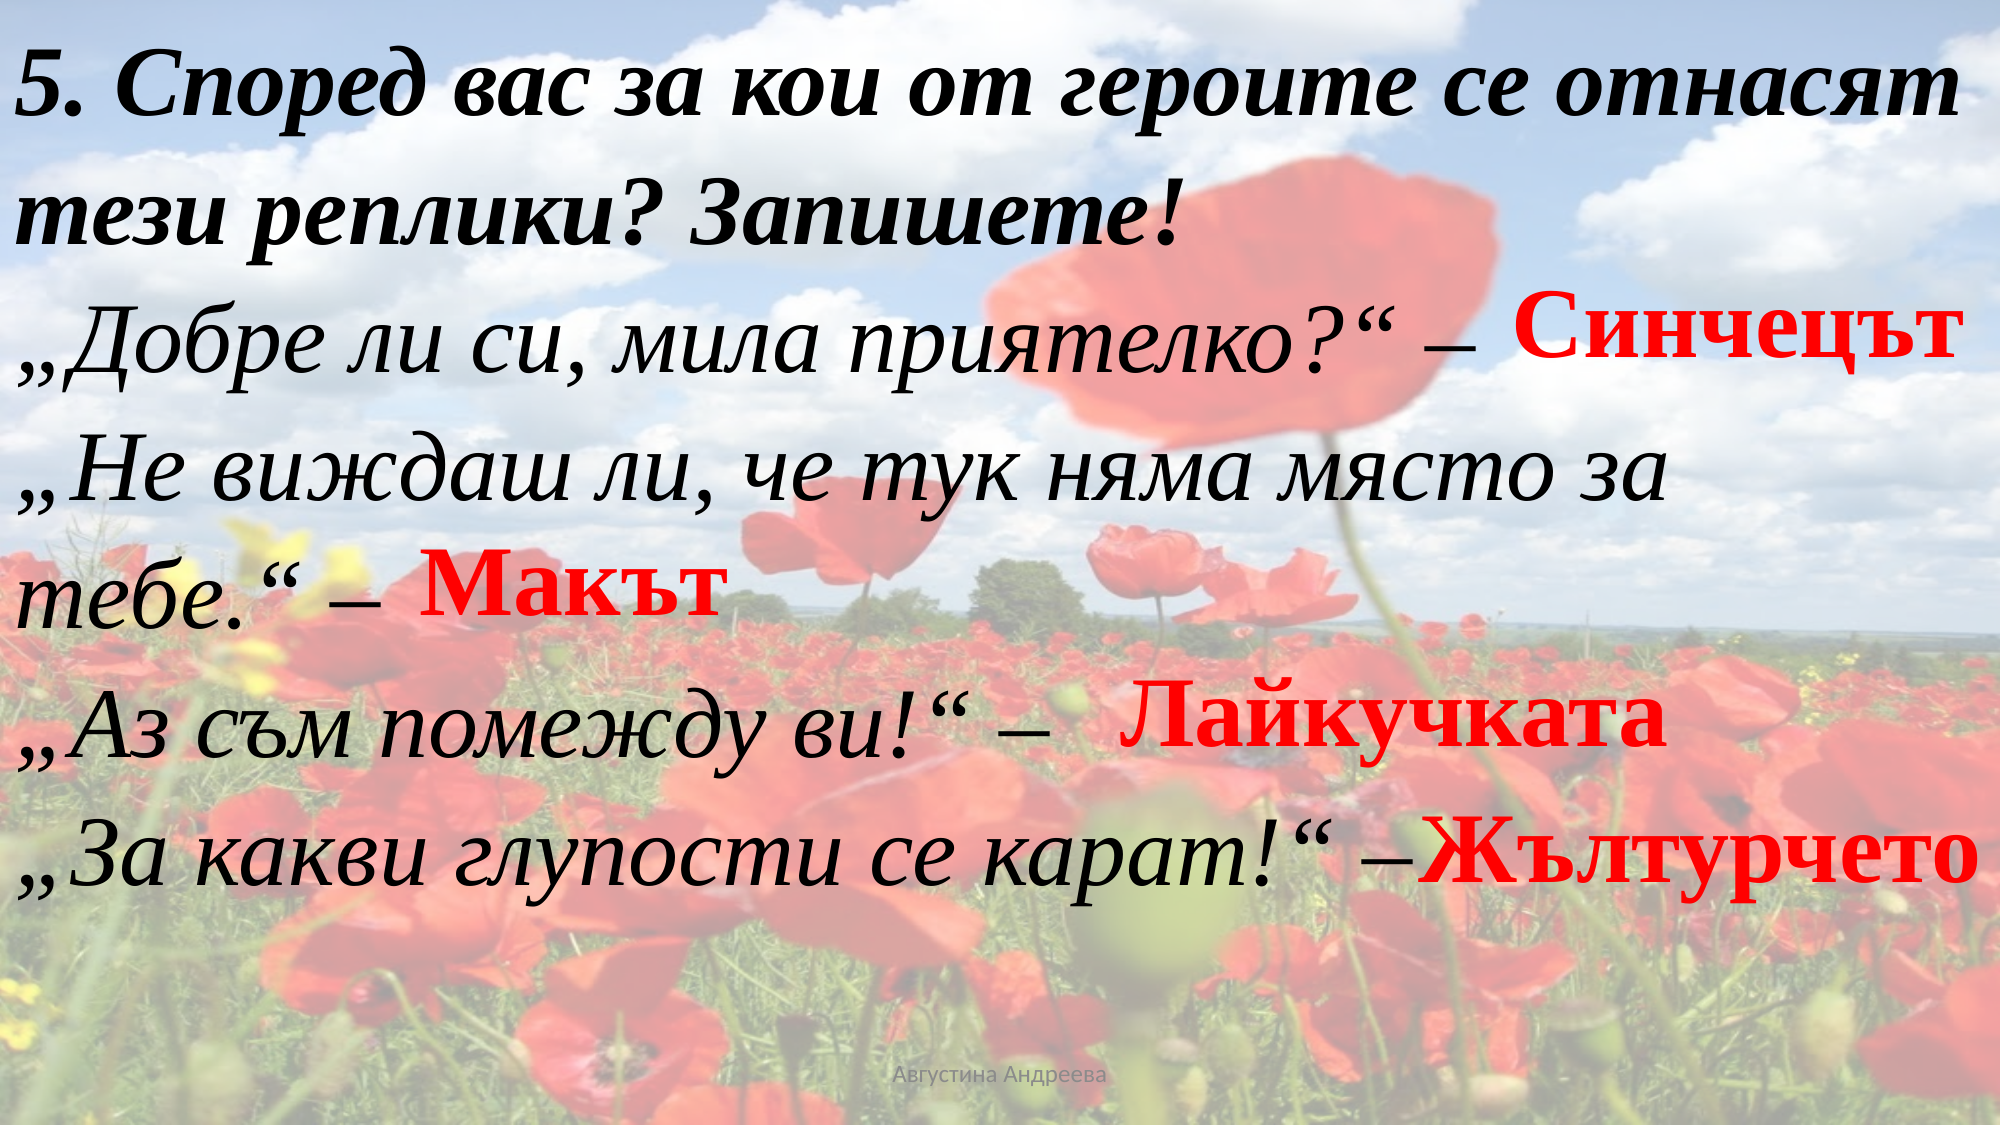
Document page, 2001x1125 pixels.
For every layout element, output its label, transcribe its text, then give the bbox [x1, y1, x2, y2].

text_box Жълтурчето [1404, 775, 1997, 911]
text_box 5. Според вас за кои от героите се отнасят тези реплики? Запишете! „Добре ли си, мила приятелко?“ – „Не виждаш ли, че тук няма място за тебе.“ – „Аз съм помежду ви!“ – „За какви глупости се карат!“ – [0, 0, 2000, 913]
text_box Макът [404, 508, 744, 643]
footer Августина Андреева [662, 1042, 1338, 1103]
text_box Лайкучката [1105, 639, 1684, 774]
text_box Синчецът [1497, 249, 2000, 385]
